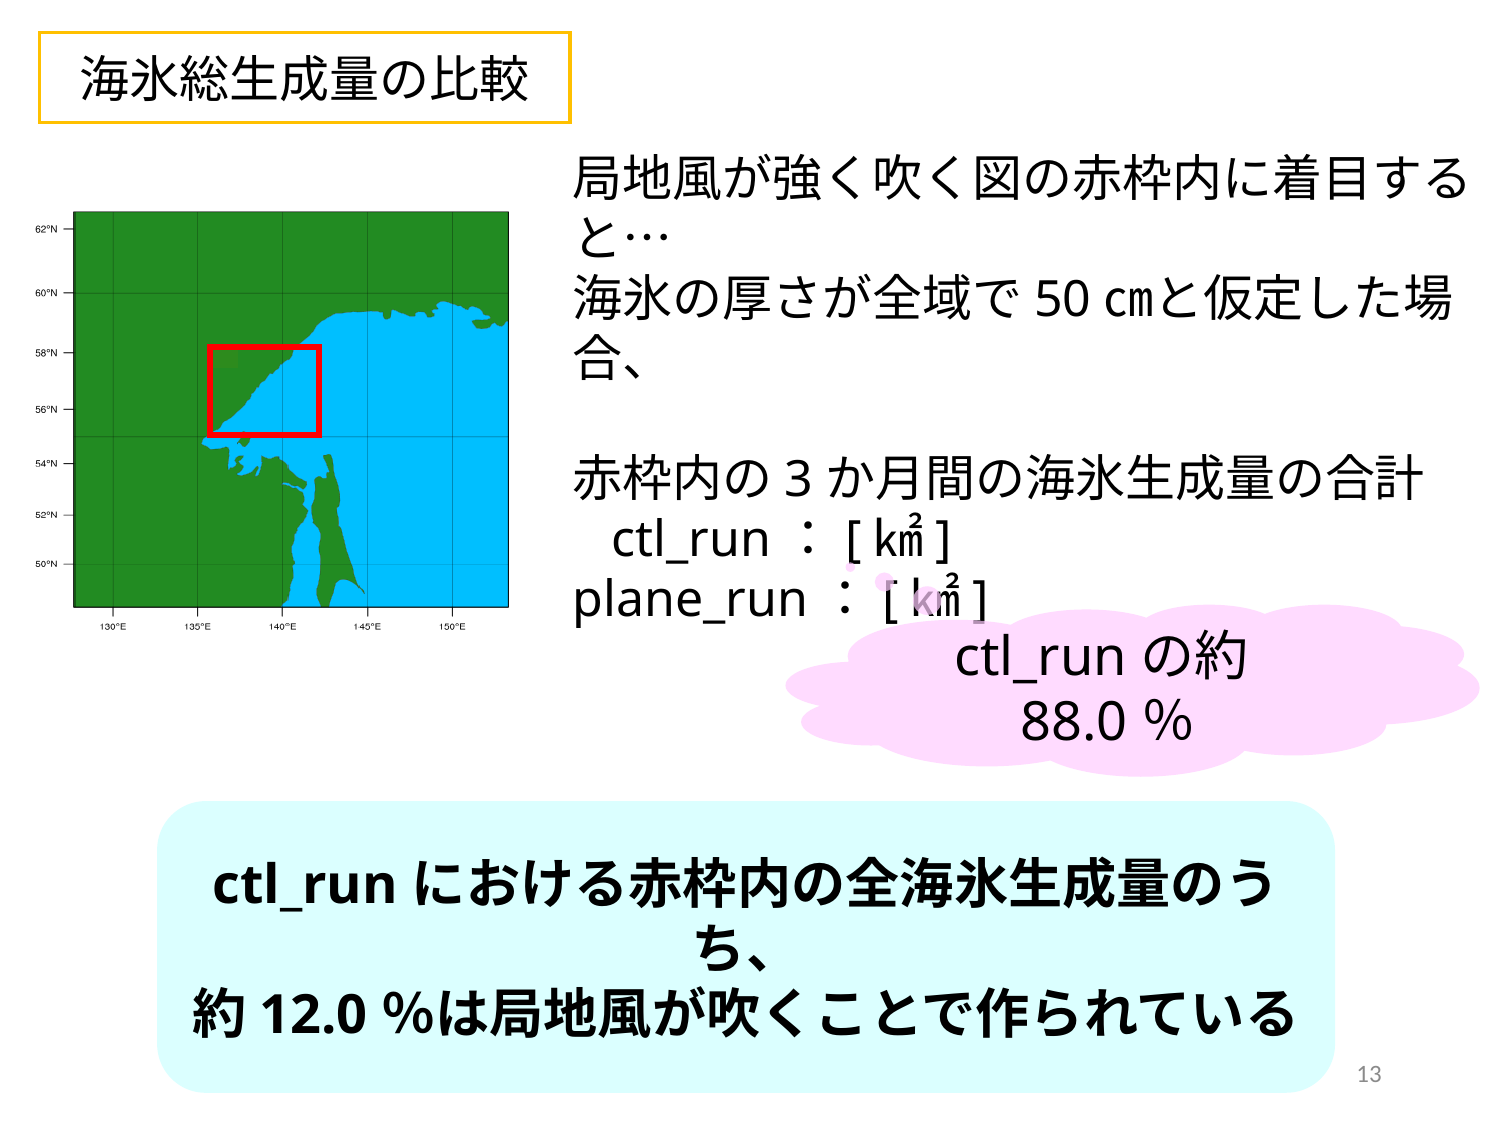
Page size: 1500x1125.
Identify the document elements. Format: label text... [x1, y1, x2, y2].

text_box ctl_runの約88.0％ [911, 585, 943, 616]
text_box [27, 208, 517, 632]
text_box ctl_runの約88.0％ [873, 571, 895, 593]
text_box ctl_runの約88.0％ [784, 603, 1481, 778]
text_box 海氷総生成量の比較 [38, 31, 571, 124]
text_box ctl_runにおける赤枠内の全海氷生成量のうち、 約12.0％は局地風が吹くことで作られている [156, 800, 1337, 1094]
slide_number 13 [1059, 1042, 1397, 1103]
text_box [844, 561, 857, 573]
